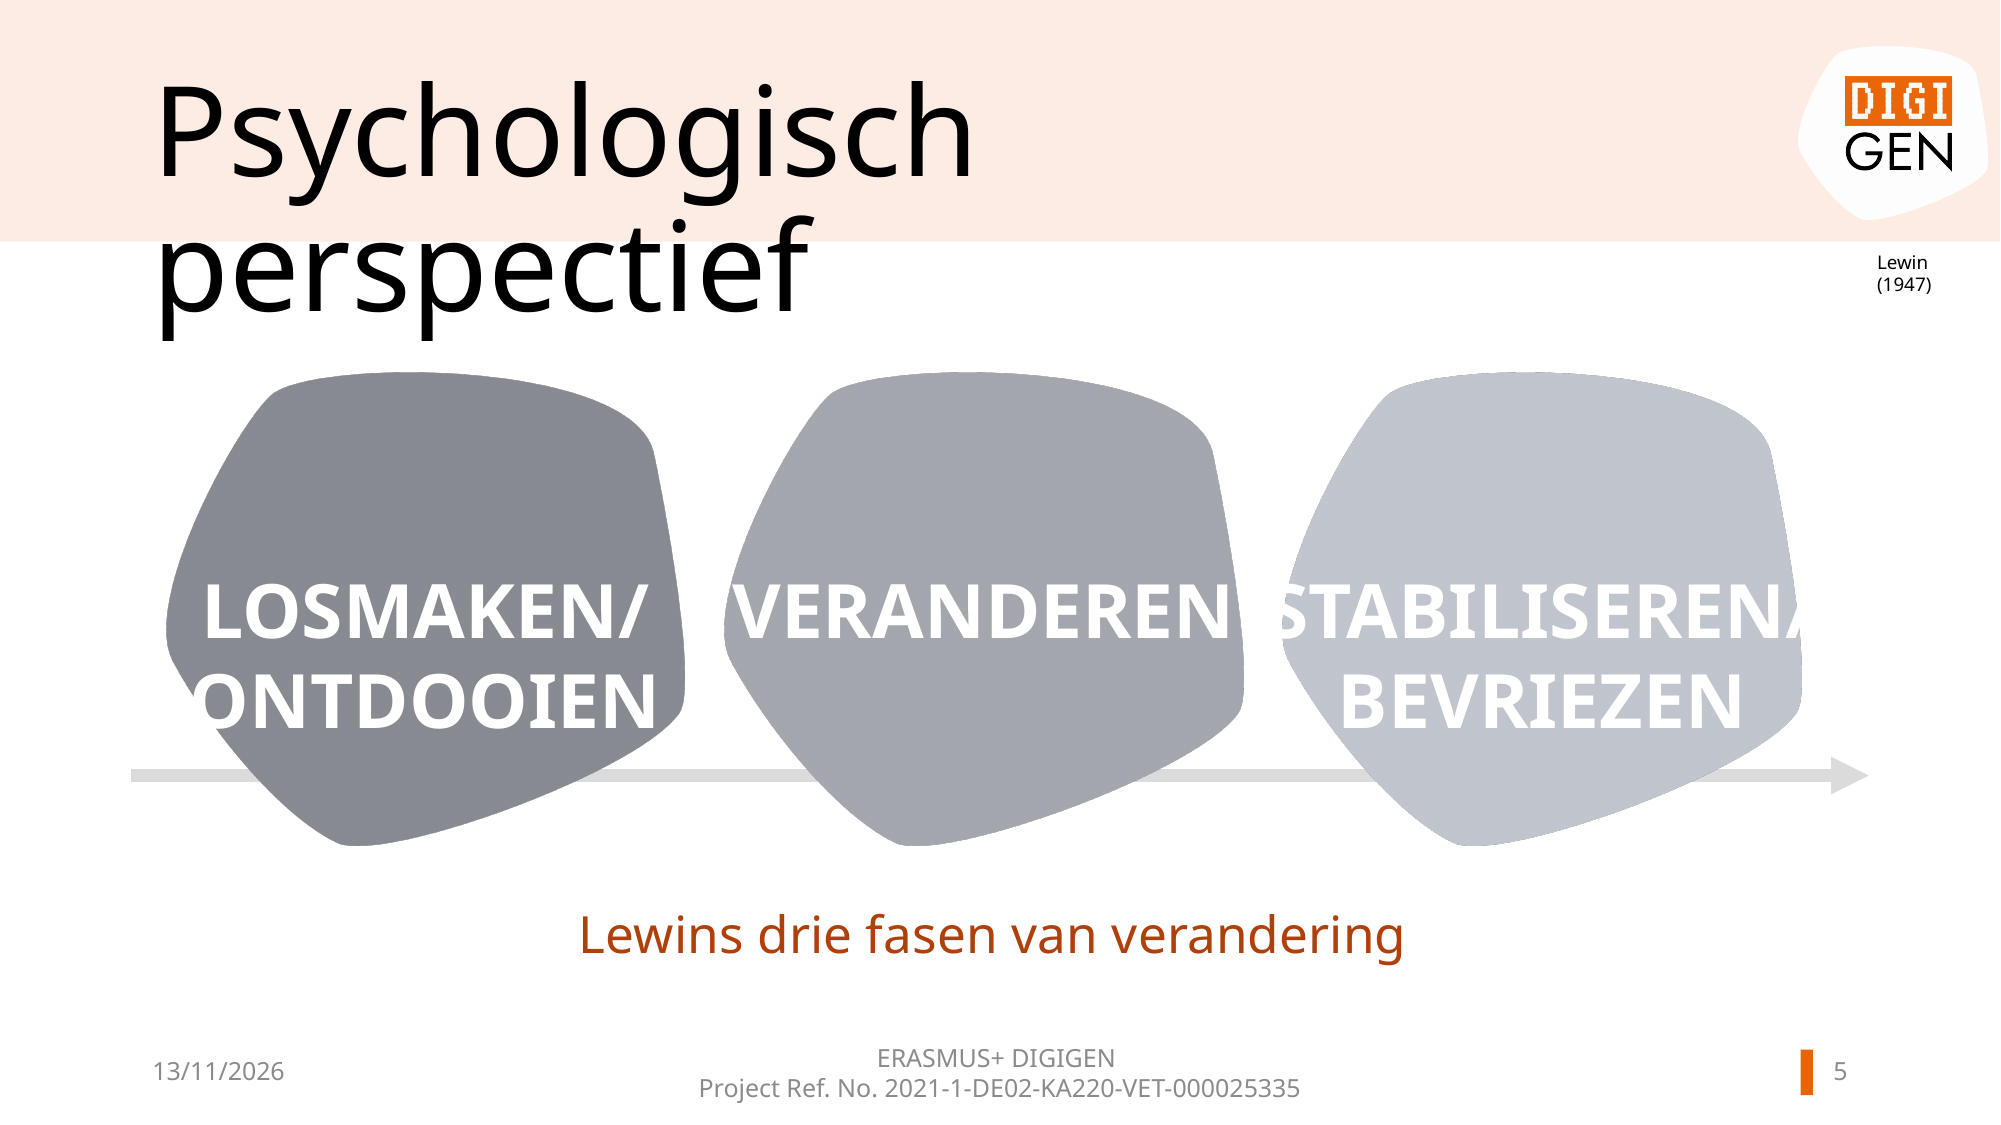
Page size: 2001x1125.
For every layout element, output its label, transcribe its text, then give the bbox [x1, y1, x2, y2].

text_box Lewin (1947) [1862, 243, 2000, 303]
title Psychologisch perspectief [137, 61, 1628, 190]
text_box Lewins drie fasen van verandering [548, 881, 1452, 993]
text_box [133, 372, 1834, 846]
slide_number 4 [1764, 1042, 1863, 1103]
footer ERASMUS+ DIGIGEN Project Ref. No. 2021-1-DE02-KA220-VET-000025335 [662, 1042, 1338, 1103]
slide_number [137, 1042, 588, 1103]
picture [1798, 46, 1988, 220]
